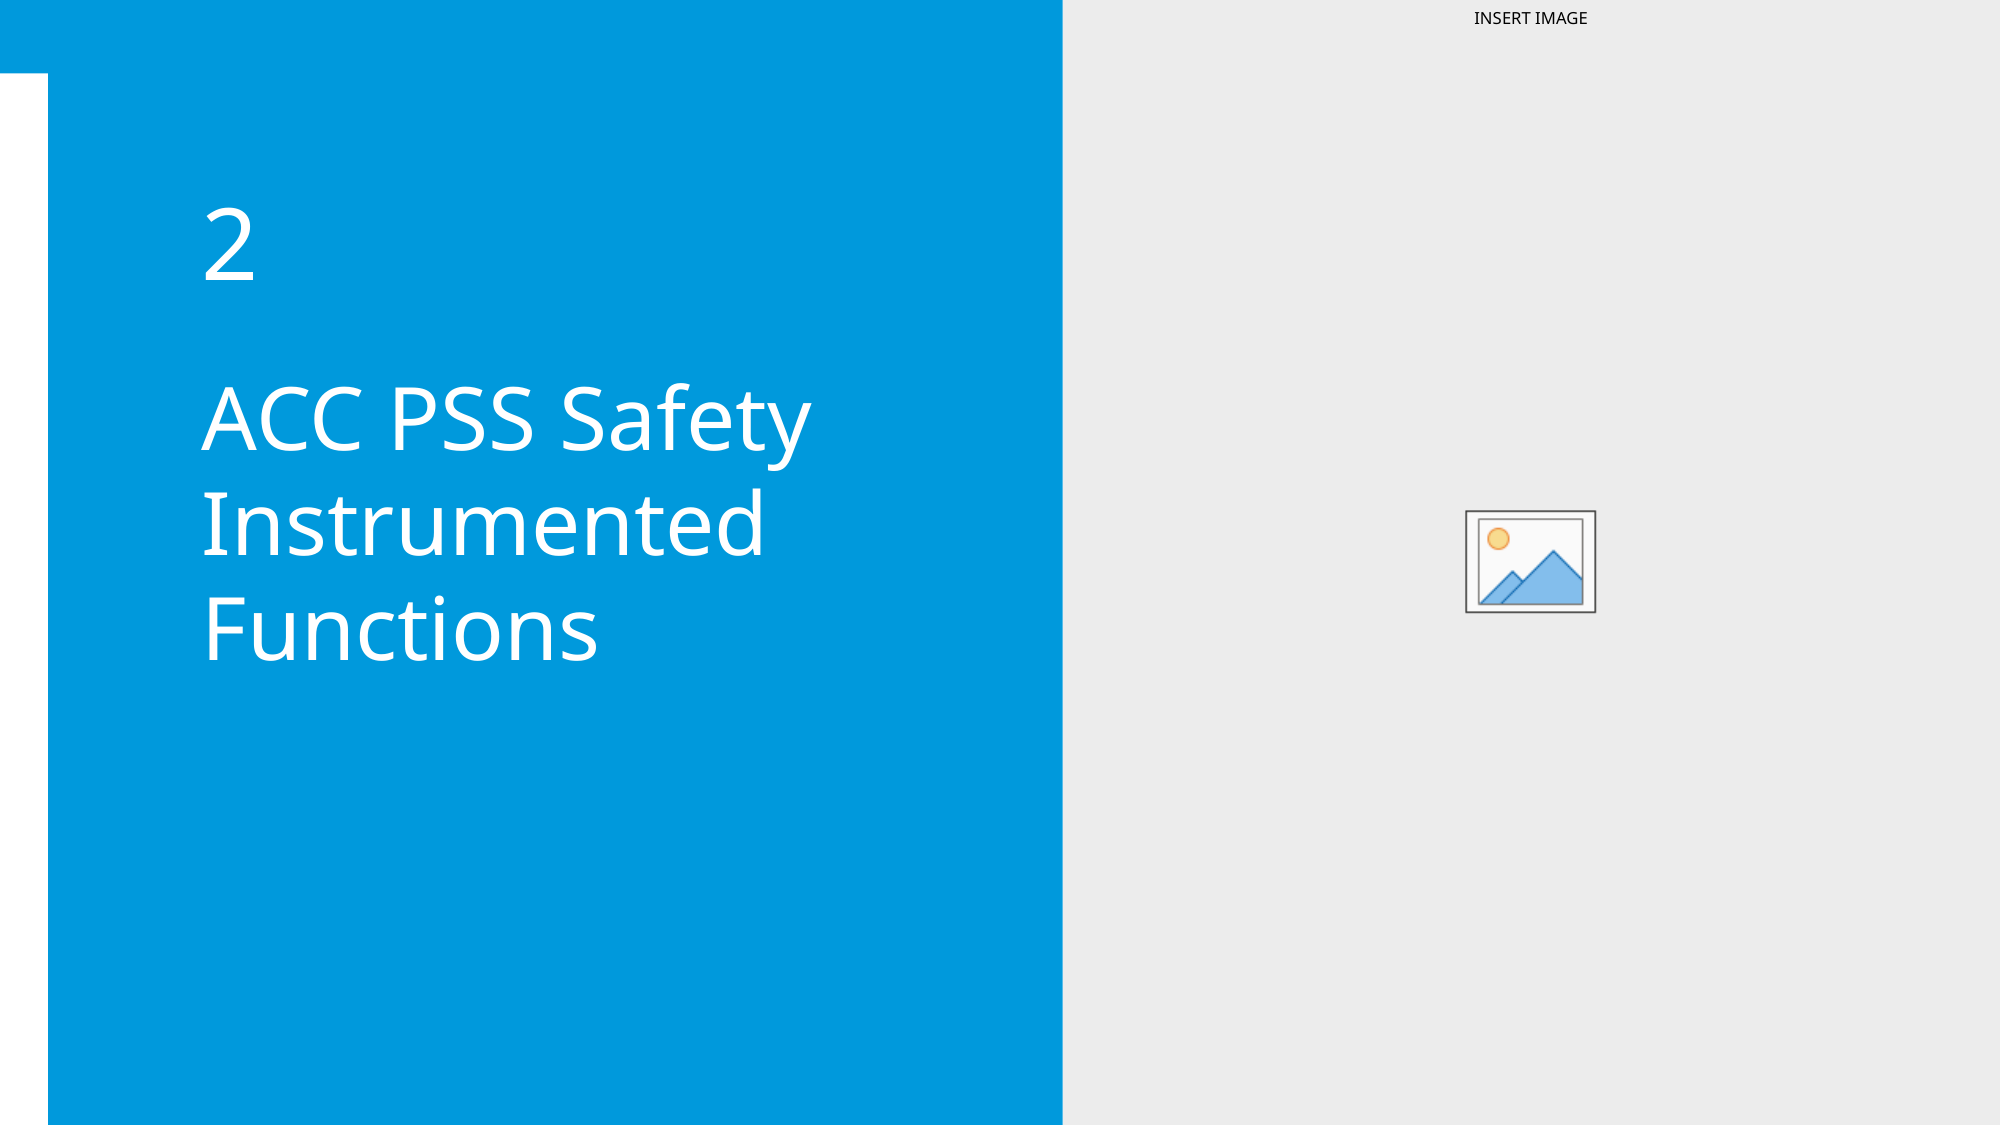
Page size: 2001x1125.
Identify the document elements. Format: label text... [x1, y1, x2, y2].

picture [1063, 0, 2000, 1125]
list 2 [201, 172, 900, 309]
list ACC PSS Safety Instrumented Functions [201, 355, 900, 760]
